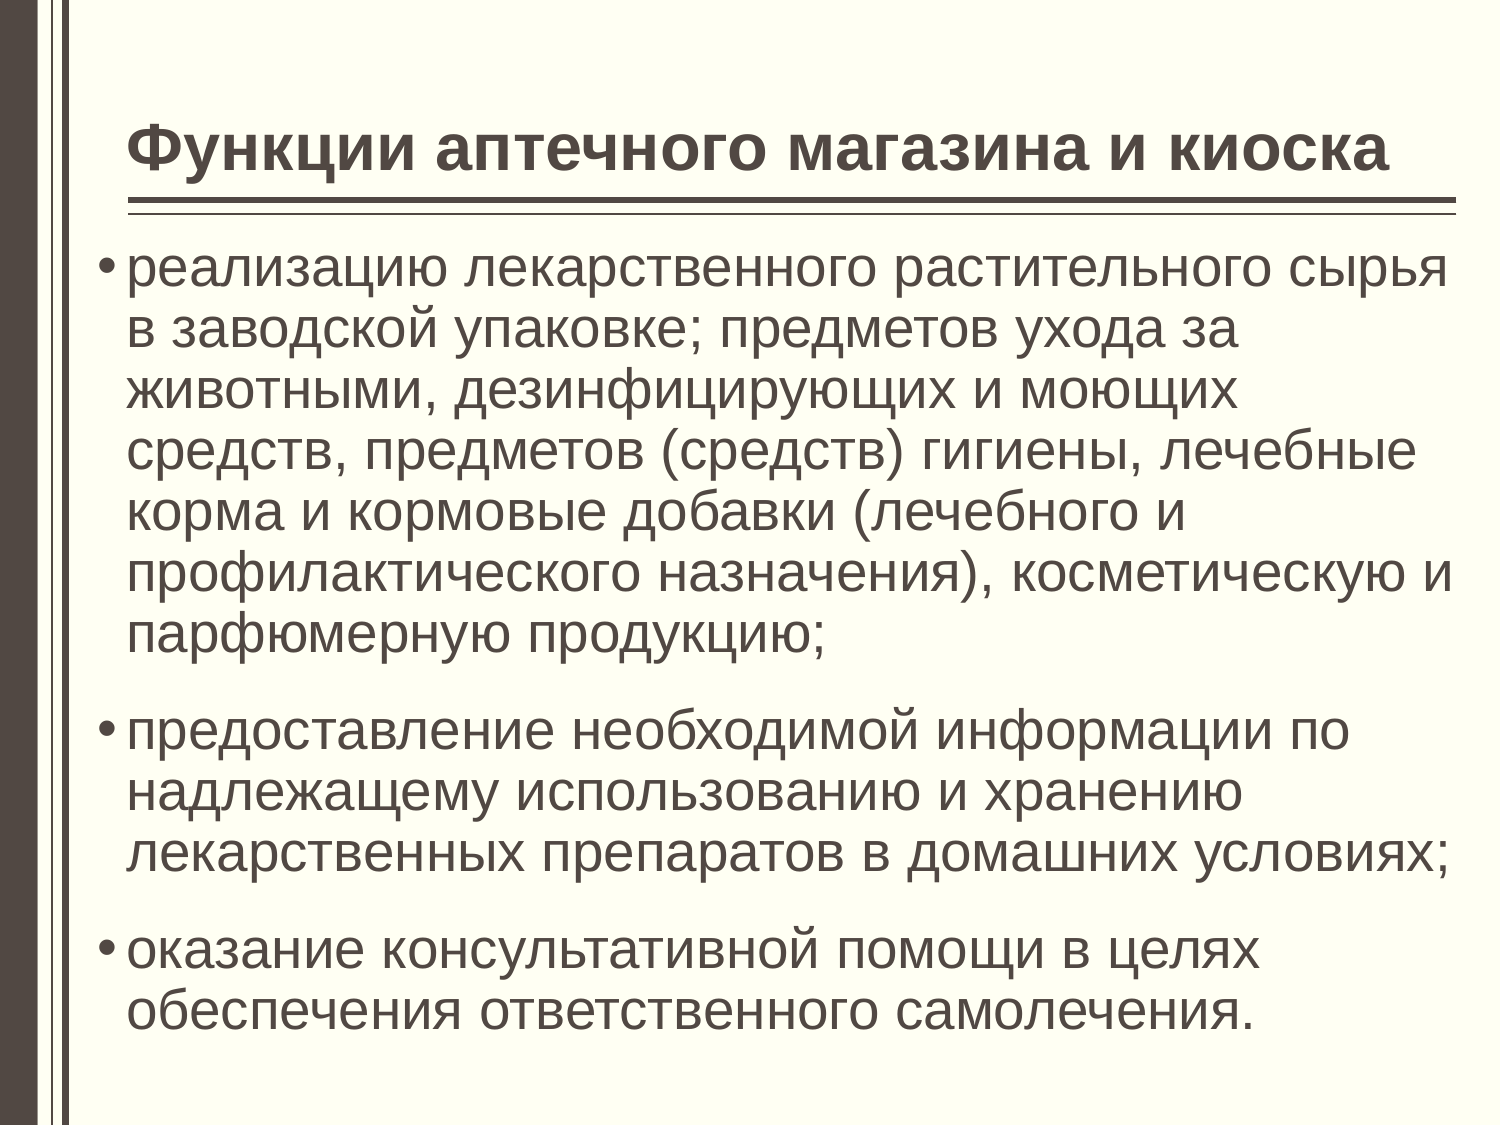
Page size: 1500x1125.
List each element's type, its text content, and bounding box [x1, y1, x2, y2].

title Функции аптечного магазина и киоска [126, 12, 1457, 193]
list реализацию лекарственного растительного сырья в заводской упаковке; предметов ухода за животными, дезинфицирующих и моющих средств, предметов (средств) гигиены, лечебные корма и кормовые добавки (лечебного и профилактического назначения), косметическую и парфюмерную продукцию; предоставление необходимой информации по надлежащему использованию и хранению лекарственных препаратов в домашних условиях; оказание консультативной помощи в целях обеспечения ответственного самолечения. [97, 230, 1457, 1067]
